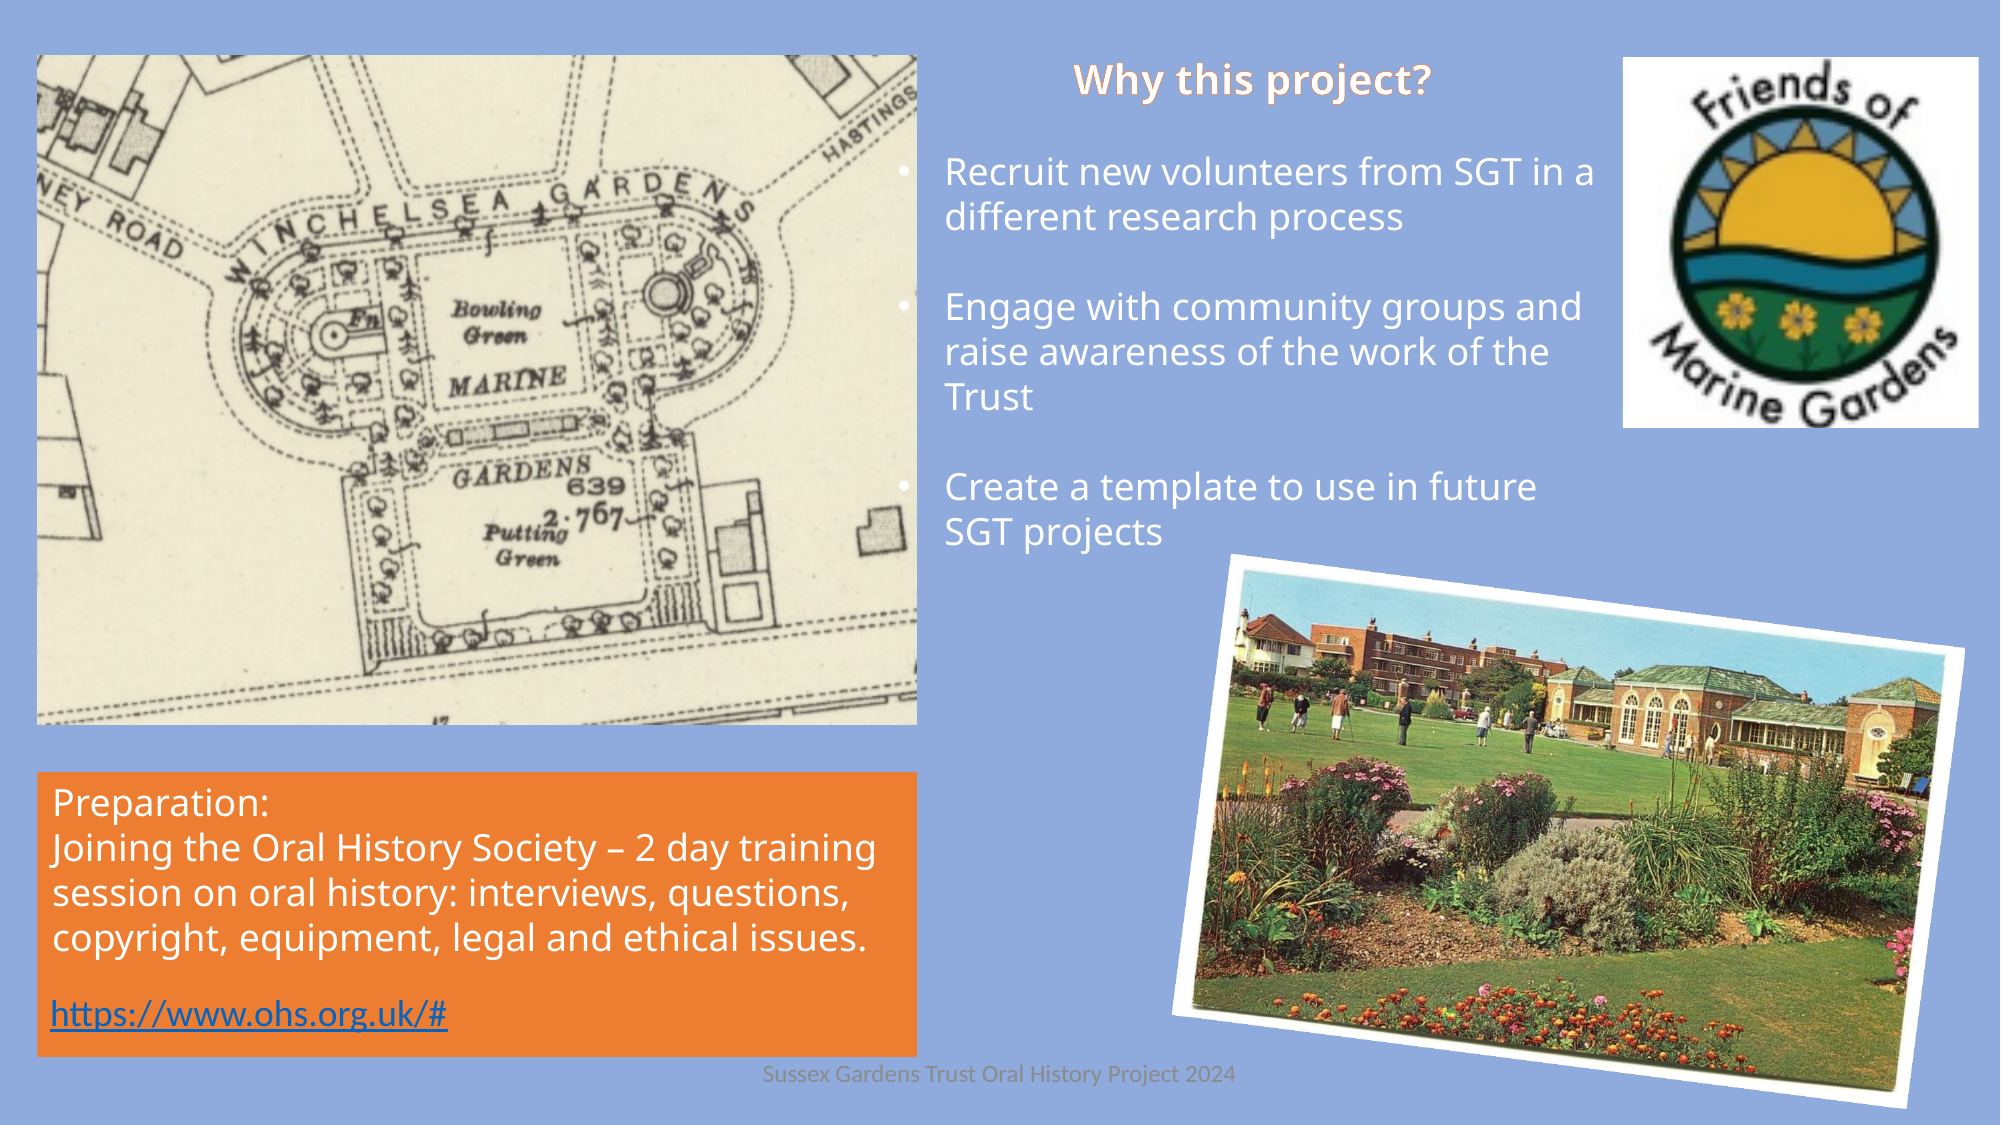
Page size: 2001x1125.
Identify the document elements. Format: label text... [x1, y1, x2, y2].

picture [1173, 554, 1965, 1108]
footer Sussex Gardens Trust Oral History Project 2024 [662, 1042, 1338, 1103]
picture [1622, 57, 1979, 428]
text_box Preparation: Joining the Oral History Society – 2 day training session on oral history: interviews, questions, copyright, equipment, legal and ethical issues. [37, 772, 917, 1057]
picture [37, 55, 917, 725]
text_box Why this project? Recruit new volunteers from SGT in a different research process Engage with community groups and raise awareness of the work of the Trust Create a template to use in future SGT projects [882, 45, 1623, 696]
text_box https://www.ohs.org.uk/# [35, 982, 638, 1042]
